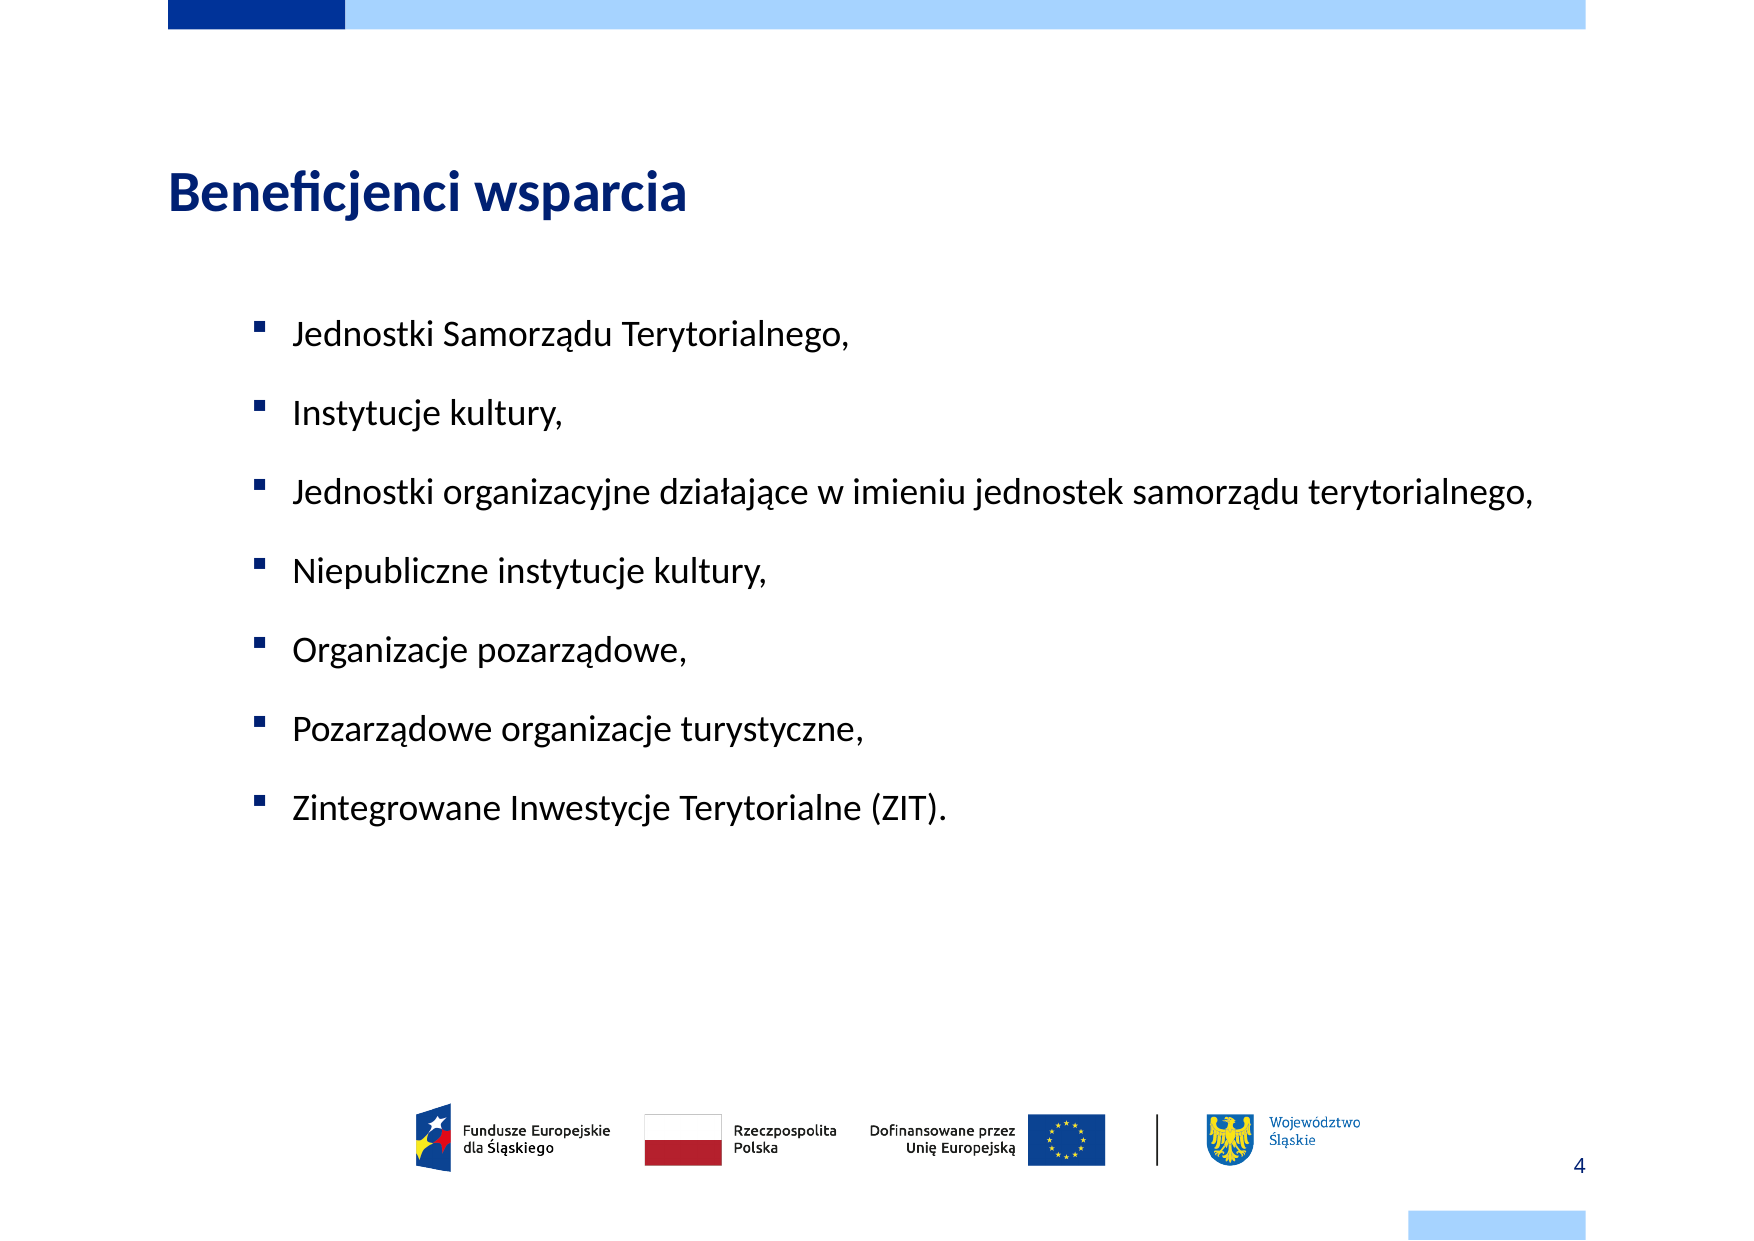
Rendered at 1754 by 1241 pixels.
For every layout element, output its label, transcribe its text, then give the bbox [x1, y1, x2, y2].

picture [416, 1103, 1360, 1172]
slide_number 4 [1408, 1151, 1586, 1182]
title Beneficjenci wsparcia [168, 147, 1586, 231]
list Jednostki Samorządu Terytorialnego, Instytucje kultury, Jednostki organizacyjne działające w imieniu jednostek samorządu terytorialnego, Niepubliczne instytucje kultury, Organizacje pozarządowe, Pozarządowe organizacje turystyczne, Zintegrowane Inwestycje Terytorialne (ZIT). [168, 231, 1586, 1069]
